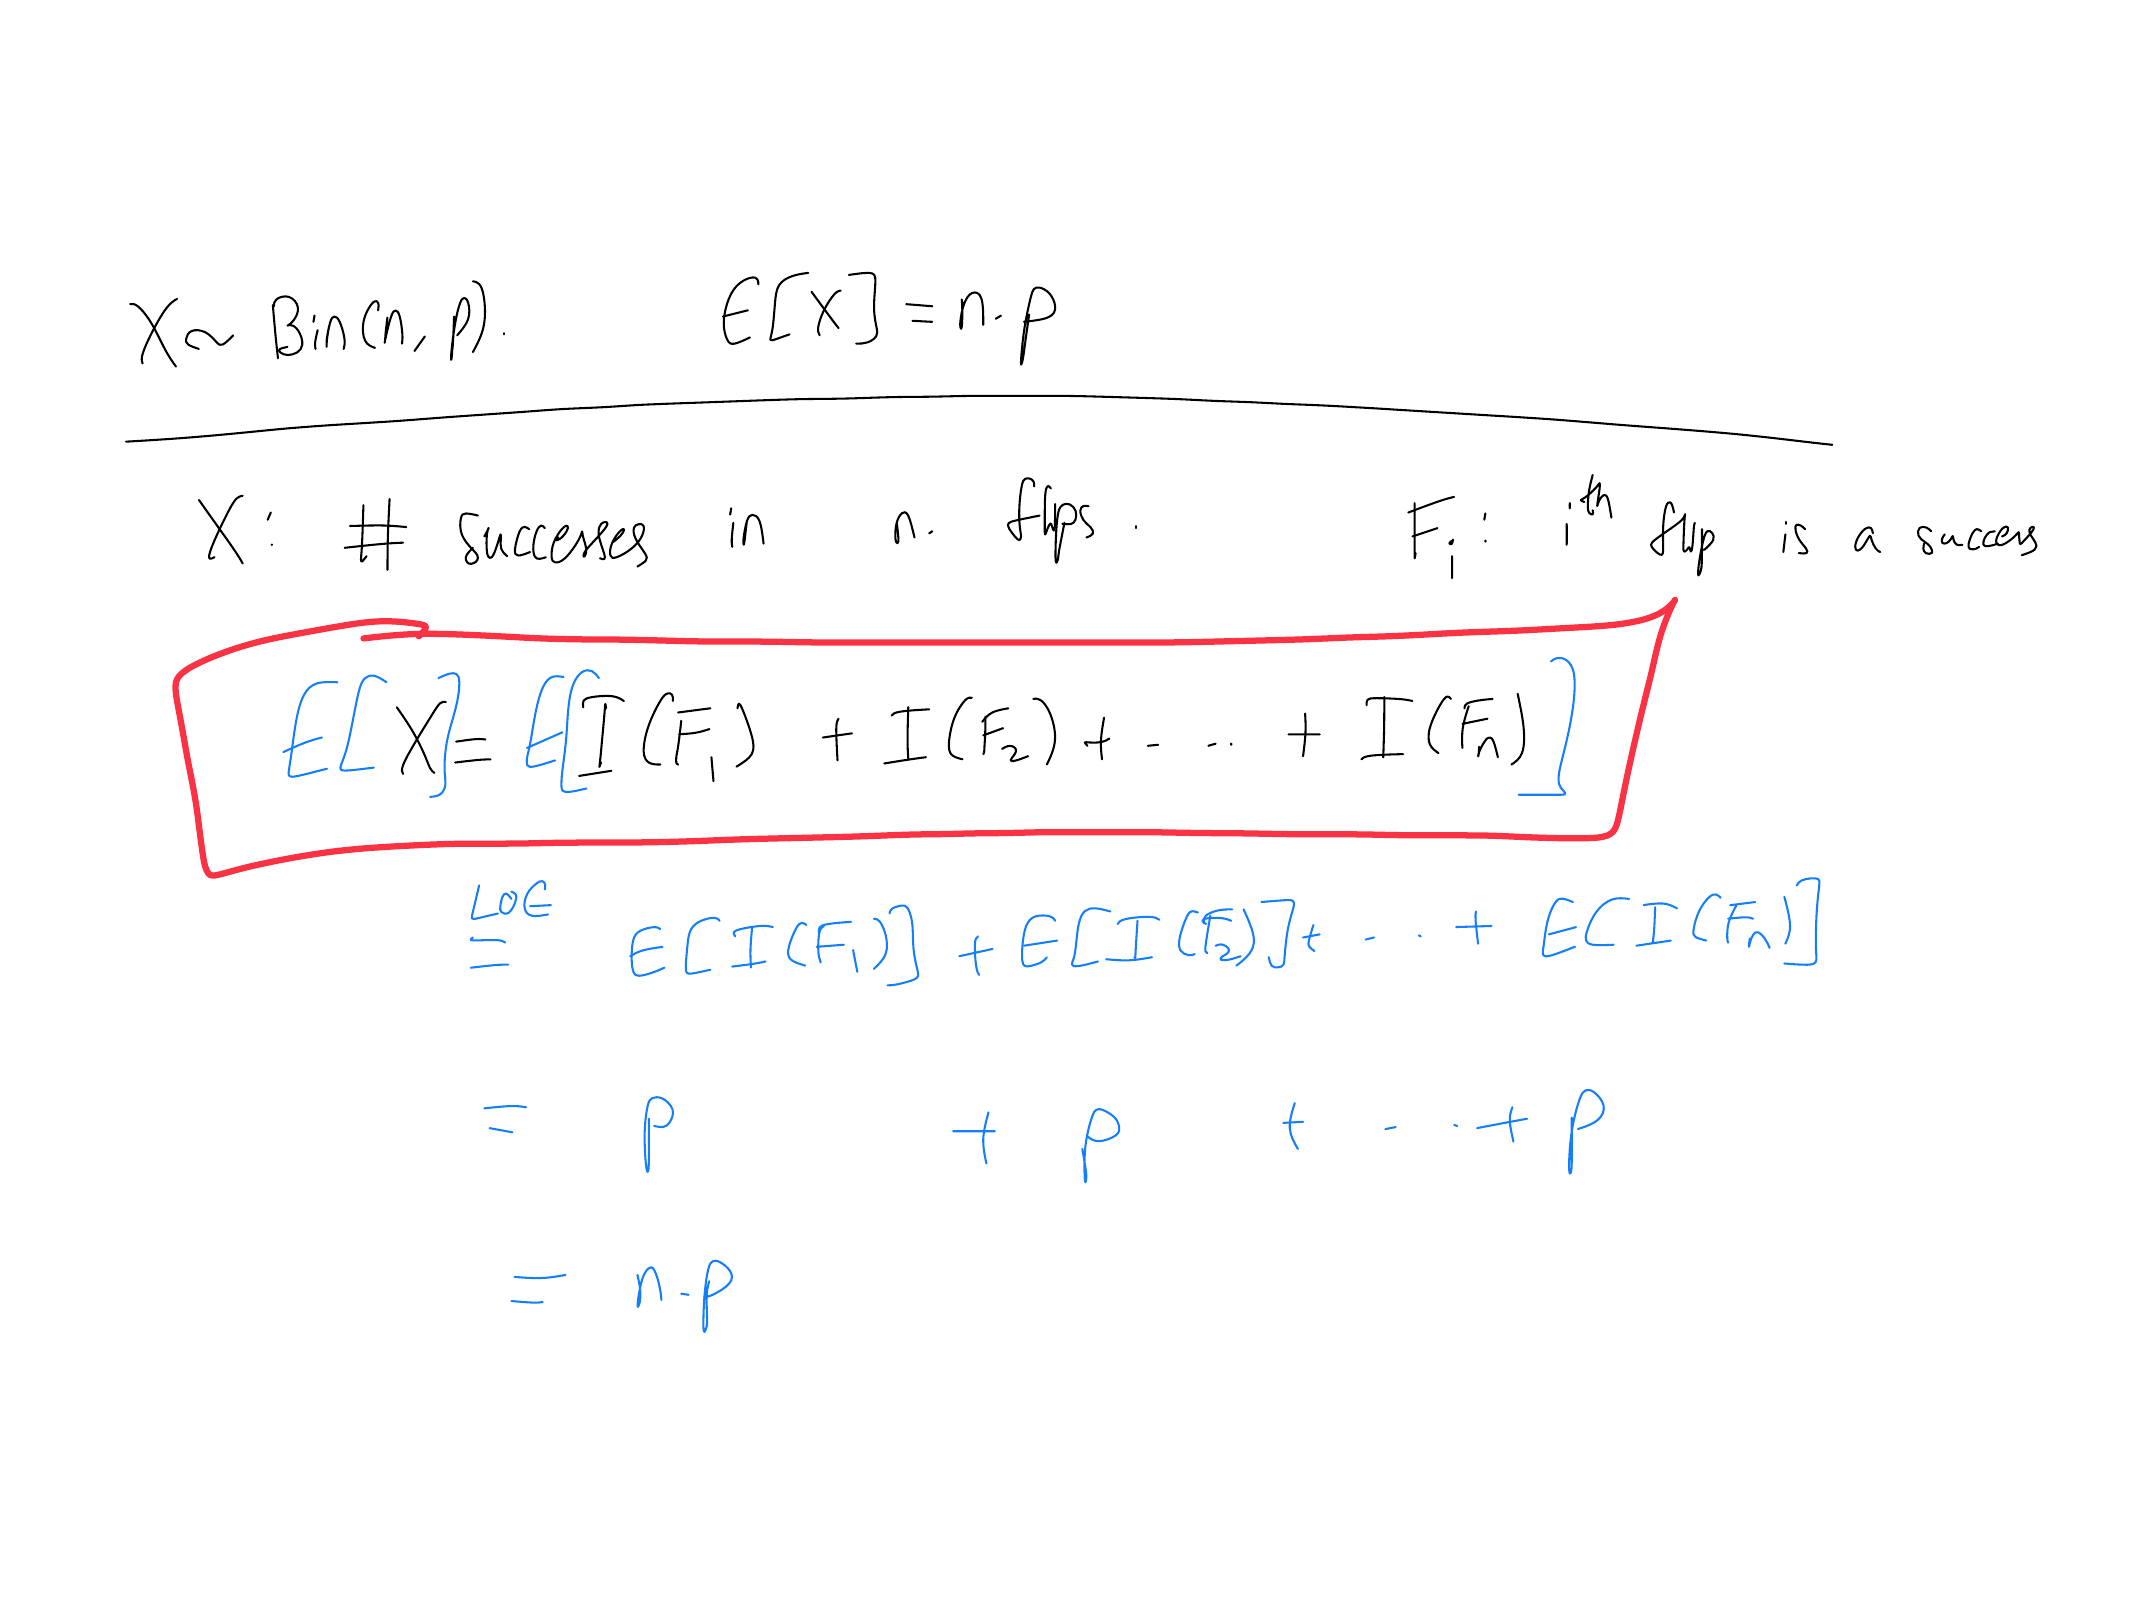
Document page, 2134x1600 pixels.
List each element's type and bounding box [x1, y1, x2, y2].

text_box [125, 272, 2037, 1333]
